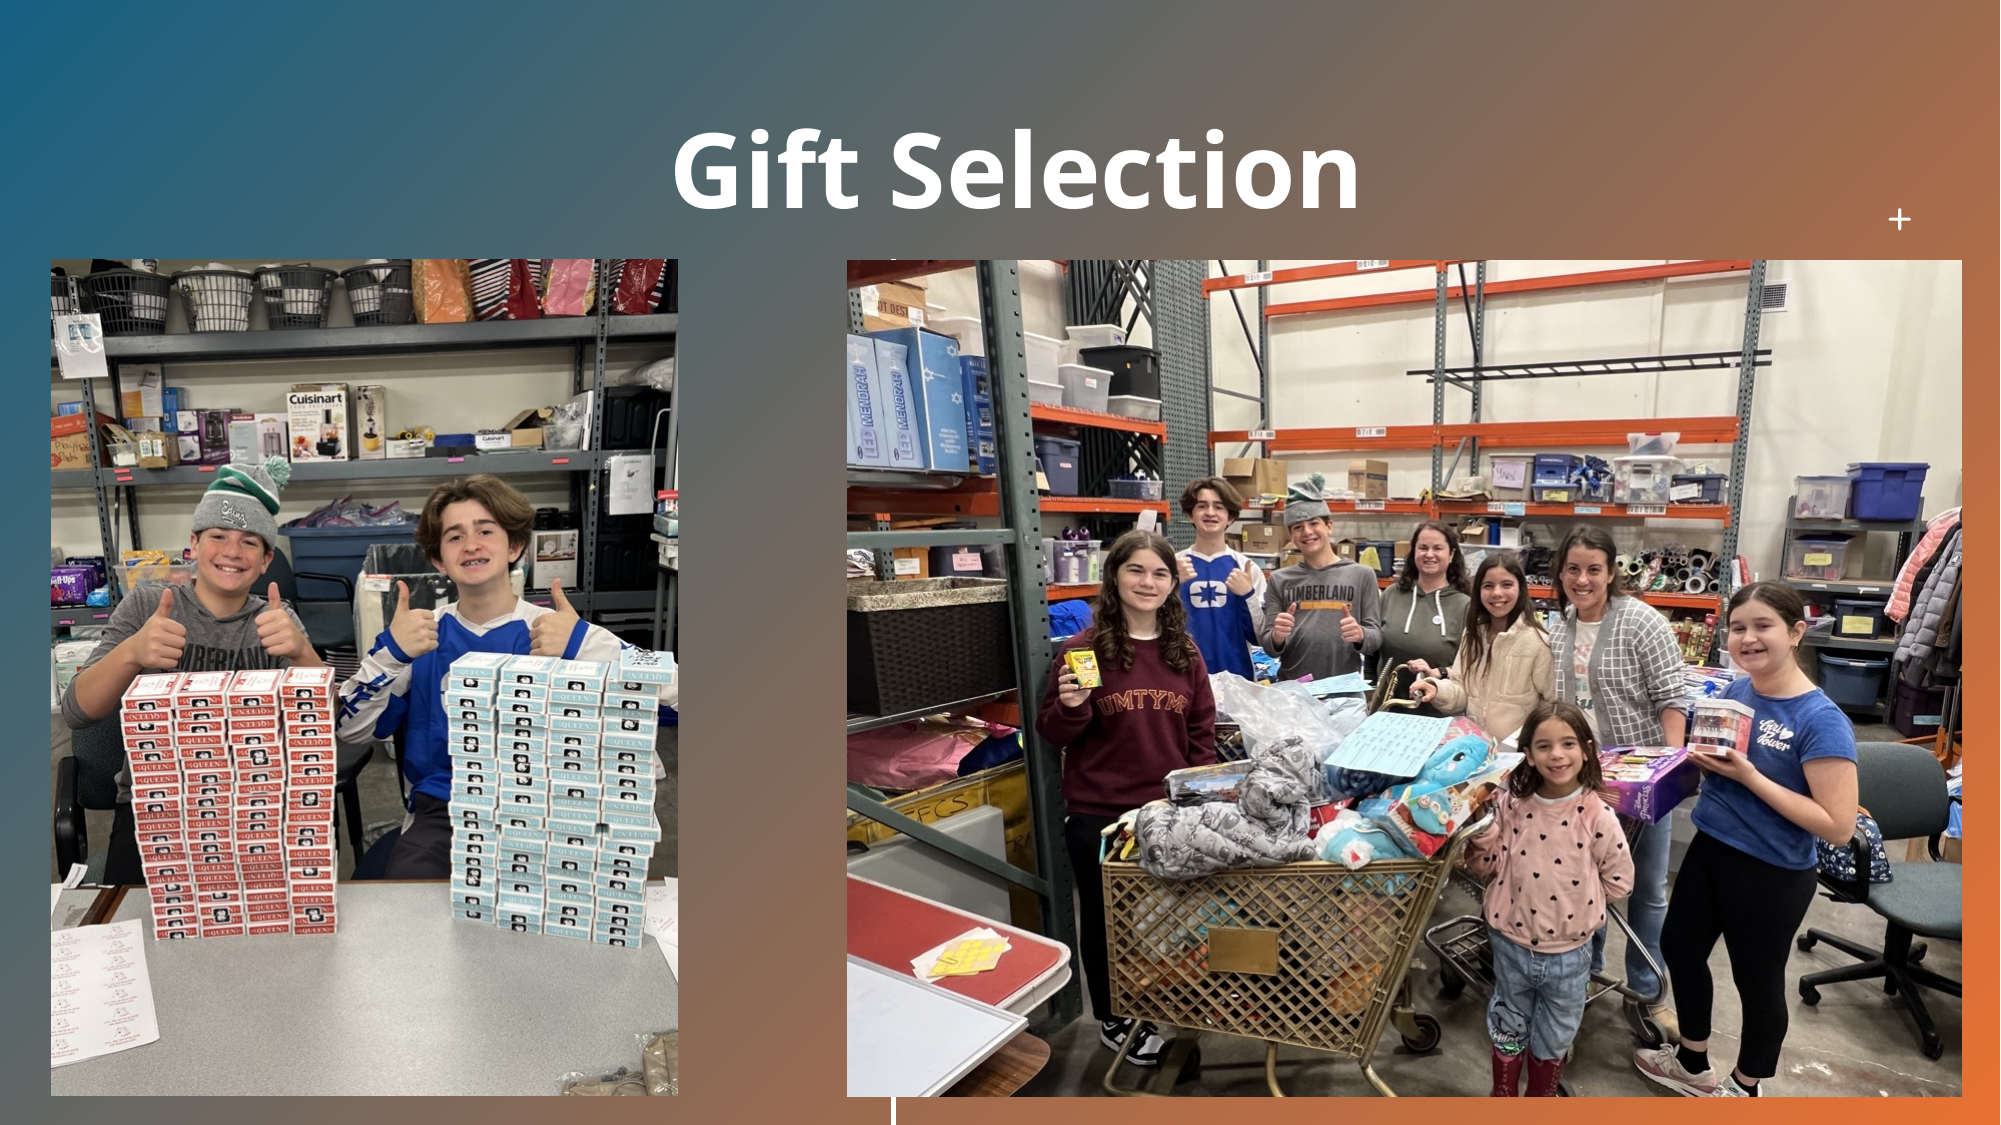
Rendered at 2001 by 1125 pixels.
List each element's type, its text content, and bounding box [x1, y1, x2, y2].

title Gift Selection [491, 111, 1543, 283]
text_box [0, 0, 2000, 1125]
picture [846, 260, 1962, 1097]
picture [50, 259, 679, 1097]
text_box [1887, 207, 1950, 260]
